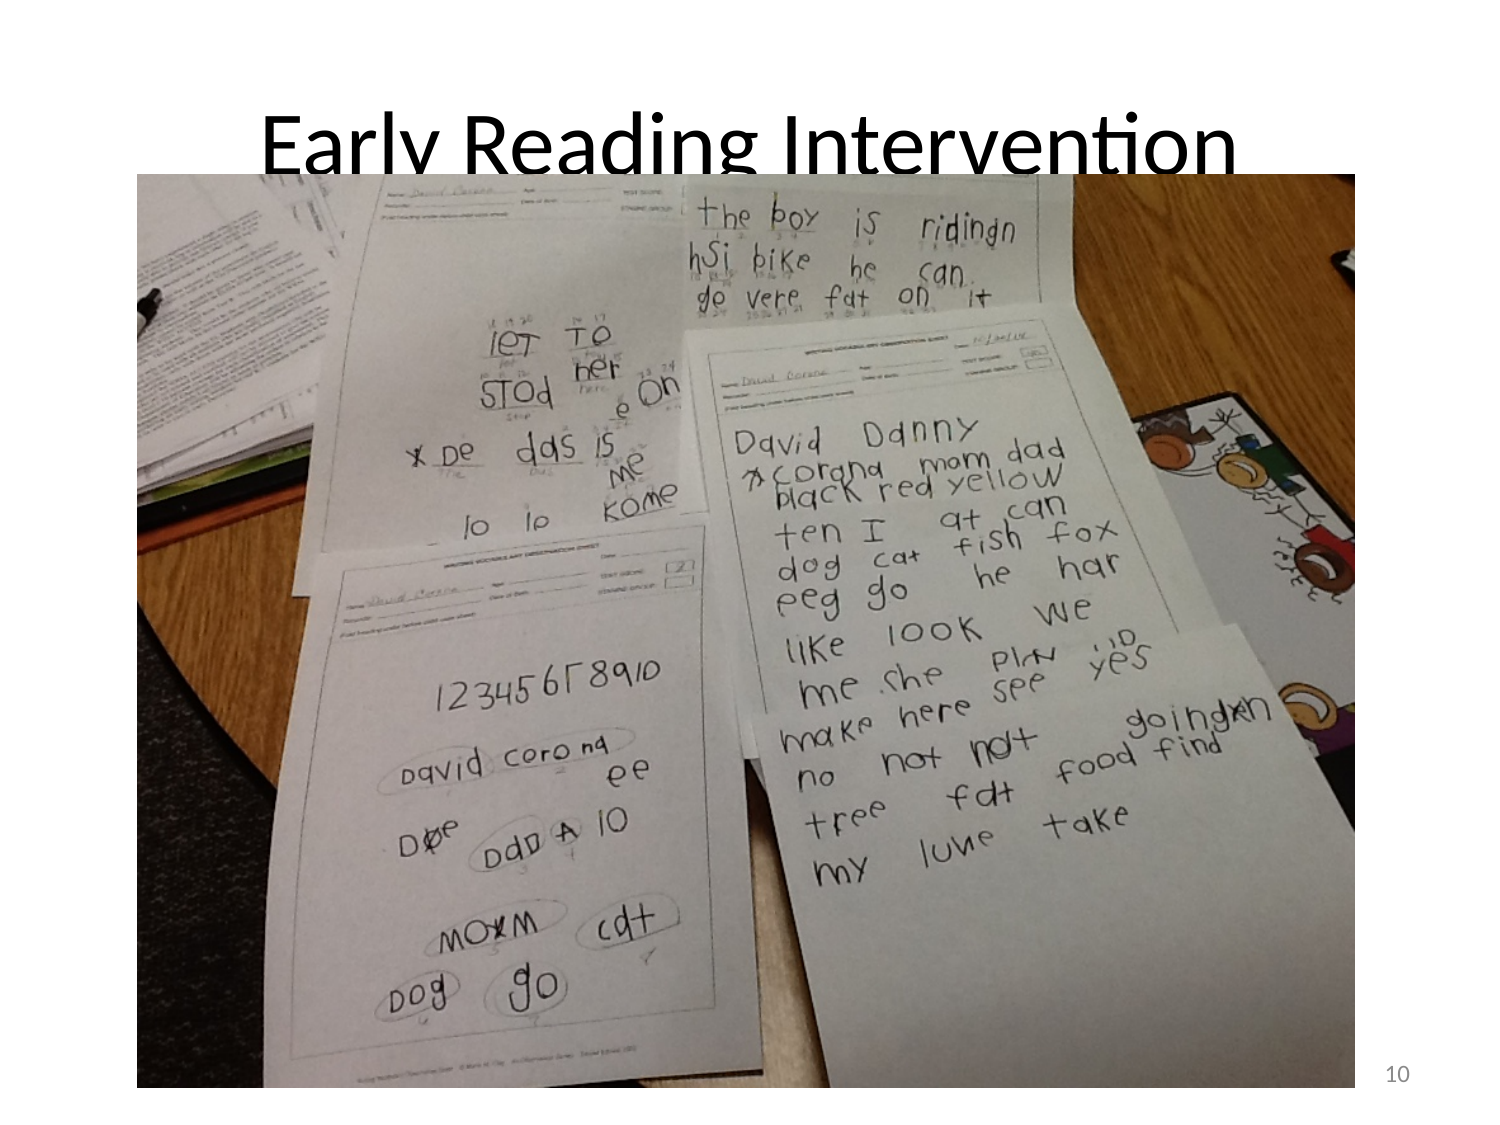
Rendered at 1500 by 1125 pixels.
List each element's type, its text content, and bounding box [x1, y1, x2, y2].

slide_number 10 [1074, 1042, 1425, 1103]
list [137, 174, 1356, 1088]
title Early Reading Intervention [75, 45, 1425, 233]
